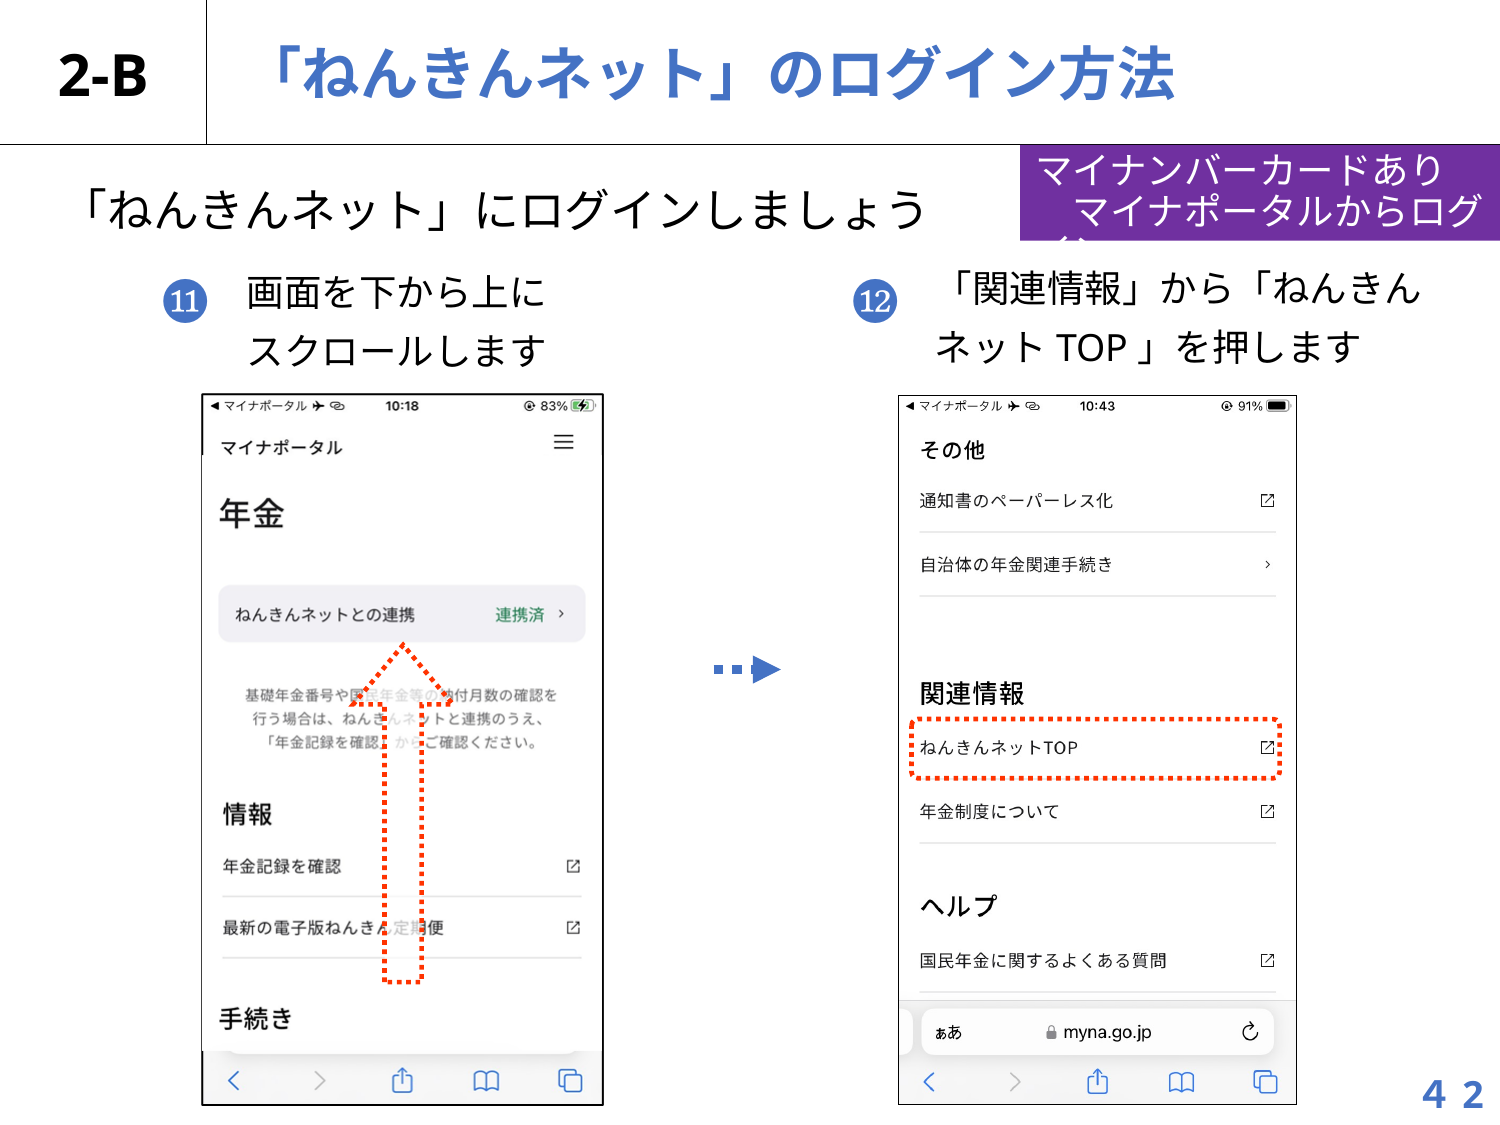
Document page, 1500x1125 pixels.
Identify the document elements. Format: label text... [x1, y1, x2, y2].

text_box マイナンバーカードあり マイナポータルからログイン [1020, 144, 1500, 241]
text_box 2-B [0, 0, 207, 147]
picture [201, 393, 604, 1106]
text_box ４2 [1399, 1063, 1500, 1123]
picture [898, 395, 1297, 1105]
text_box ⓬ [835, 274, 919, 343]
text_box 画面を下から上に スクロールします [231, 248, 795, 381]
text_box 「関連情報」から「ねんきんネットTOP」を押します [919, 244, 1485, 376]
text_box ⓫ [145, 274, 223, 343]
text_box 「ねんきんネット」にログインしましょう [46, 180, 1422, 274]
title 「ねんきんネット」のログイン方法 [228, 36, 1472, 116]
